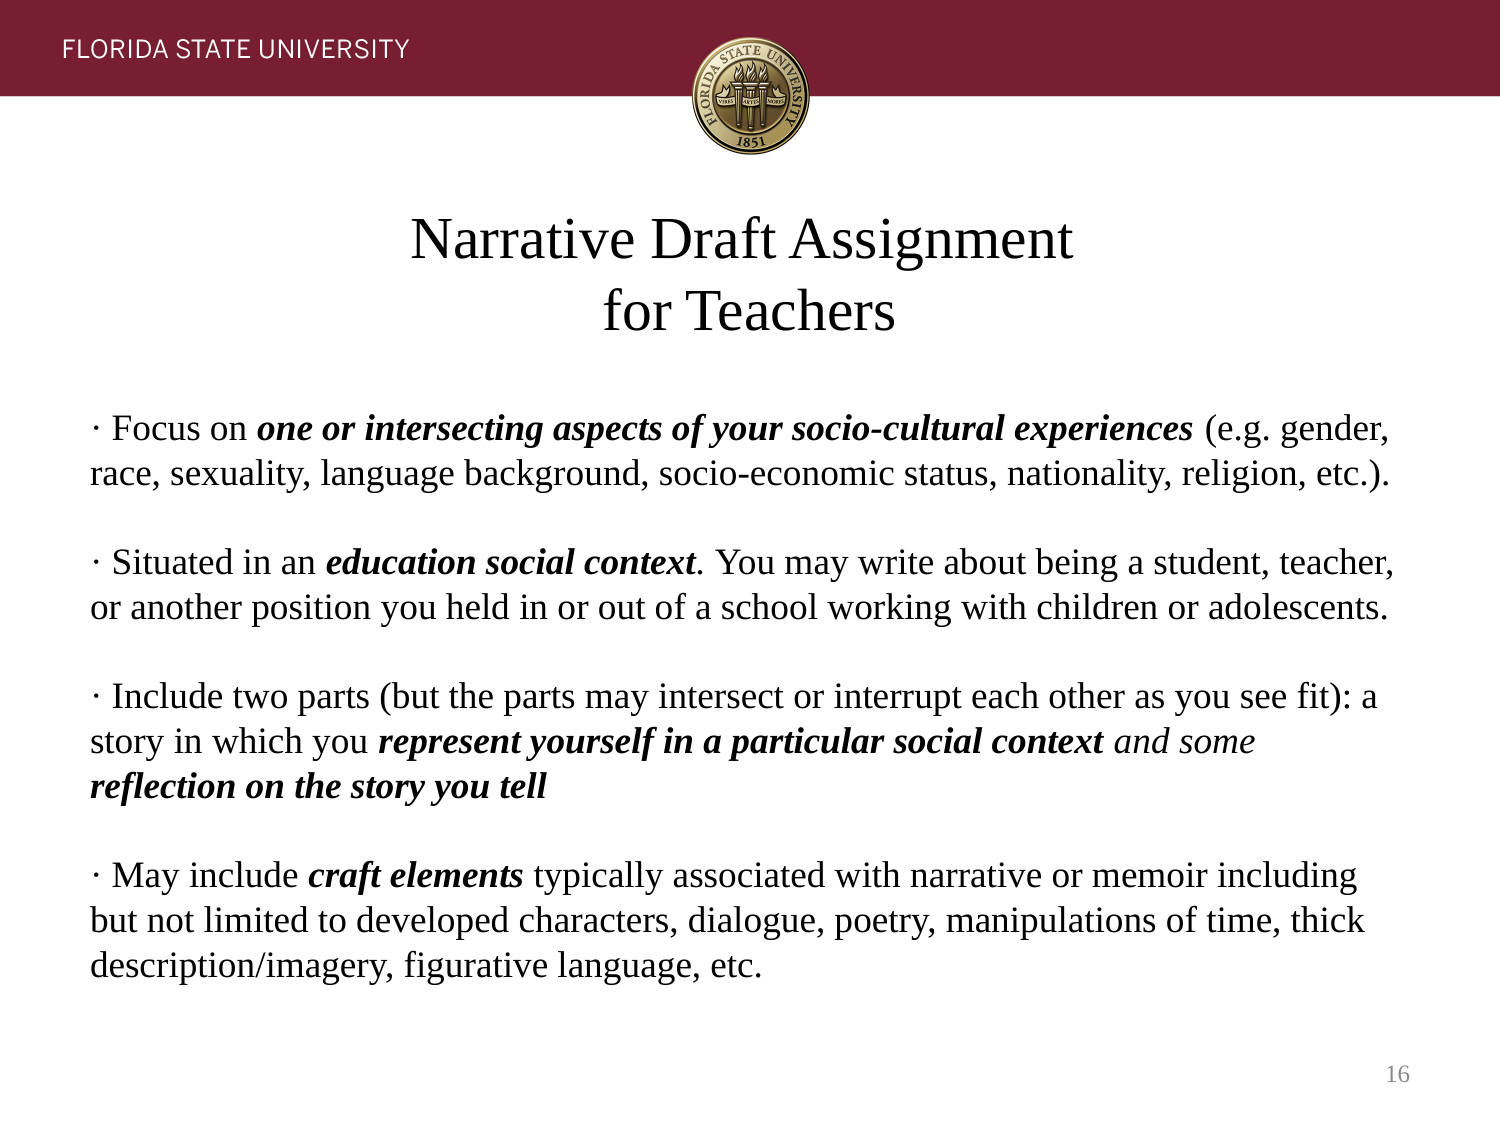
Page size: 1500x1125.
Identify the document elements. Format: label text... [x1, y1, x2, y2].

title Narrative Draft Assignment for Teachers [75, 191, 1425, 350]
slide_number 16 [1074, 1042, 1425, 1103]
list · Focus on one or intersecting aspects of your socio-cultural experiences (e.g. gender, race, sexuality, language background, socio-economic status, nationality, religion, etc.). · Situated in an education social context. You may write about being a student, teacher, or another position you held in or out of a school working with children or adolescents. · Include two parts (but the parts may intersect or interrupt each other as you see fit): a story in which you represent yourself in a particular social context and some reflection on the story you tell · May include craft elements typically associated with narrative or memoir including but not limited to developed characters, dialogue, poetry, manipulations of time, thick description/imagery, figurative language, etc. [75, 350, 1425, 1043]
picture [0, 0, 1500, 1125]
